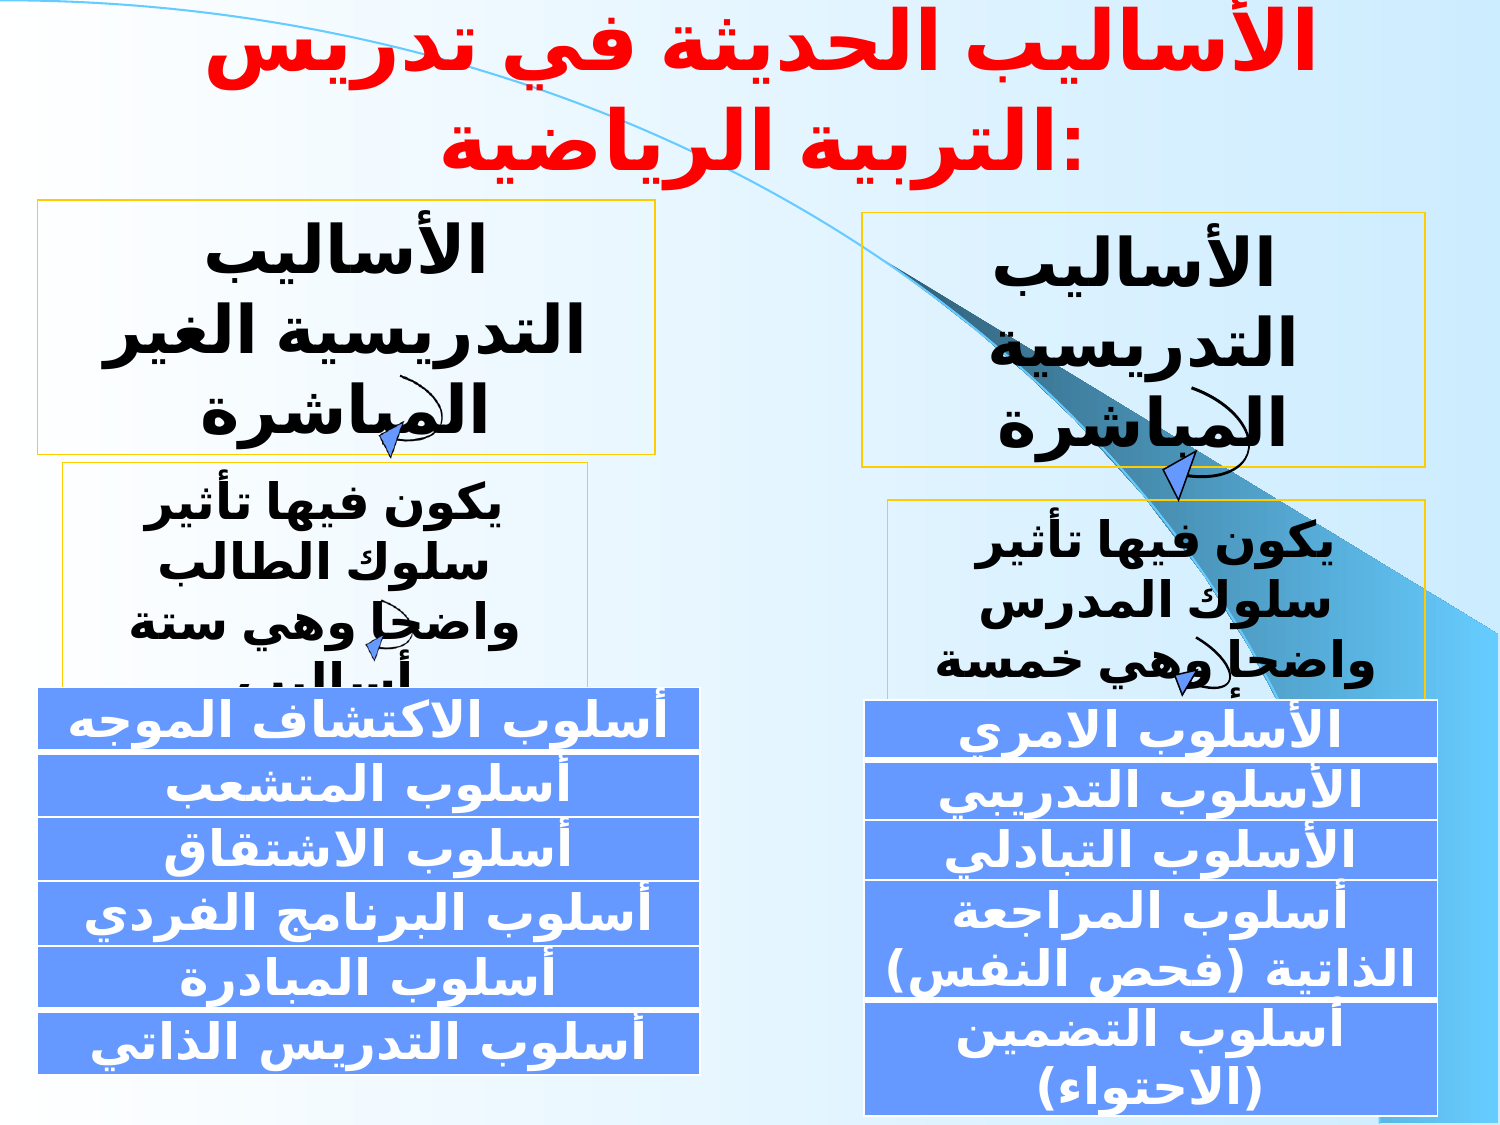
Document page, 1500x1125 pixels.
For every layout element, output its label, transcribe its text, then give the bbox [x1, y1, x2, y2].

table_header الأسلوب الامري [865, 701, 1437, 757]
picture [378, 374, 443, 459]
table_header أسلوب الاكتشاف الموجه [38, 688, 699, 749]
text_box يكون فيها تأثير سلوك الطالب واضحا وهي ستة أساليب [62, 462, 588, 687]
text_box [1163, 387, 1250, 501]
table_cell أسلوب المبادرة [38, 947, 699, 1007]
text_box الأساليب التدريسية المباشرة [862, 212, 1425, 468]
picture [365, 599, 413, 662]
table_cell أسلوب الاشتقاق [38, 818, 699, 880]
text_box يكون فيها تأثير سلوك المدرس واضحا وهي خمسة أساليب [887, 499, 1425, 699]
text_box الأساليب التدريسية الغير المباشرة [37, 199, 655, 455]
table_cell أسلوب المتشعب [38, 755, 699, 816]
table_cell أسلوب التدريس الذاتي [38, 1013, 699, 1074]
table_cell الأسلوب التدريبي [865, 763, 1437, 819]
table_cell أسلوب المراجعة الذاتية (فحص النفس) [865, 881, 1437, 997]
table_cell أسلوب البرنامج الفردي [38, 882, 699, 945]
text_box [1174, 637, 1231, 696]
title الأساليب الحديثة في تدريس التربية الرياضية: [137, 74, 1388, 201]
text_box [348, 30, 1235, 74]
table_cell أسلوب التضمين (الاحتواء) [865, 1003, 1437, 1115]
table_cell الأسلوب التبادلي [865, 821, 1437, 879]
